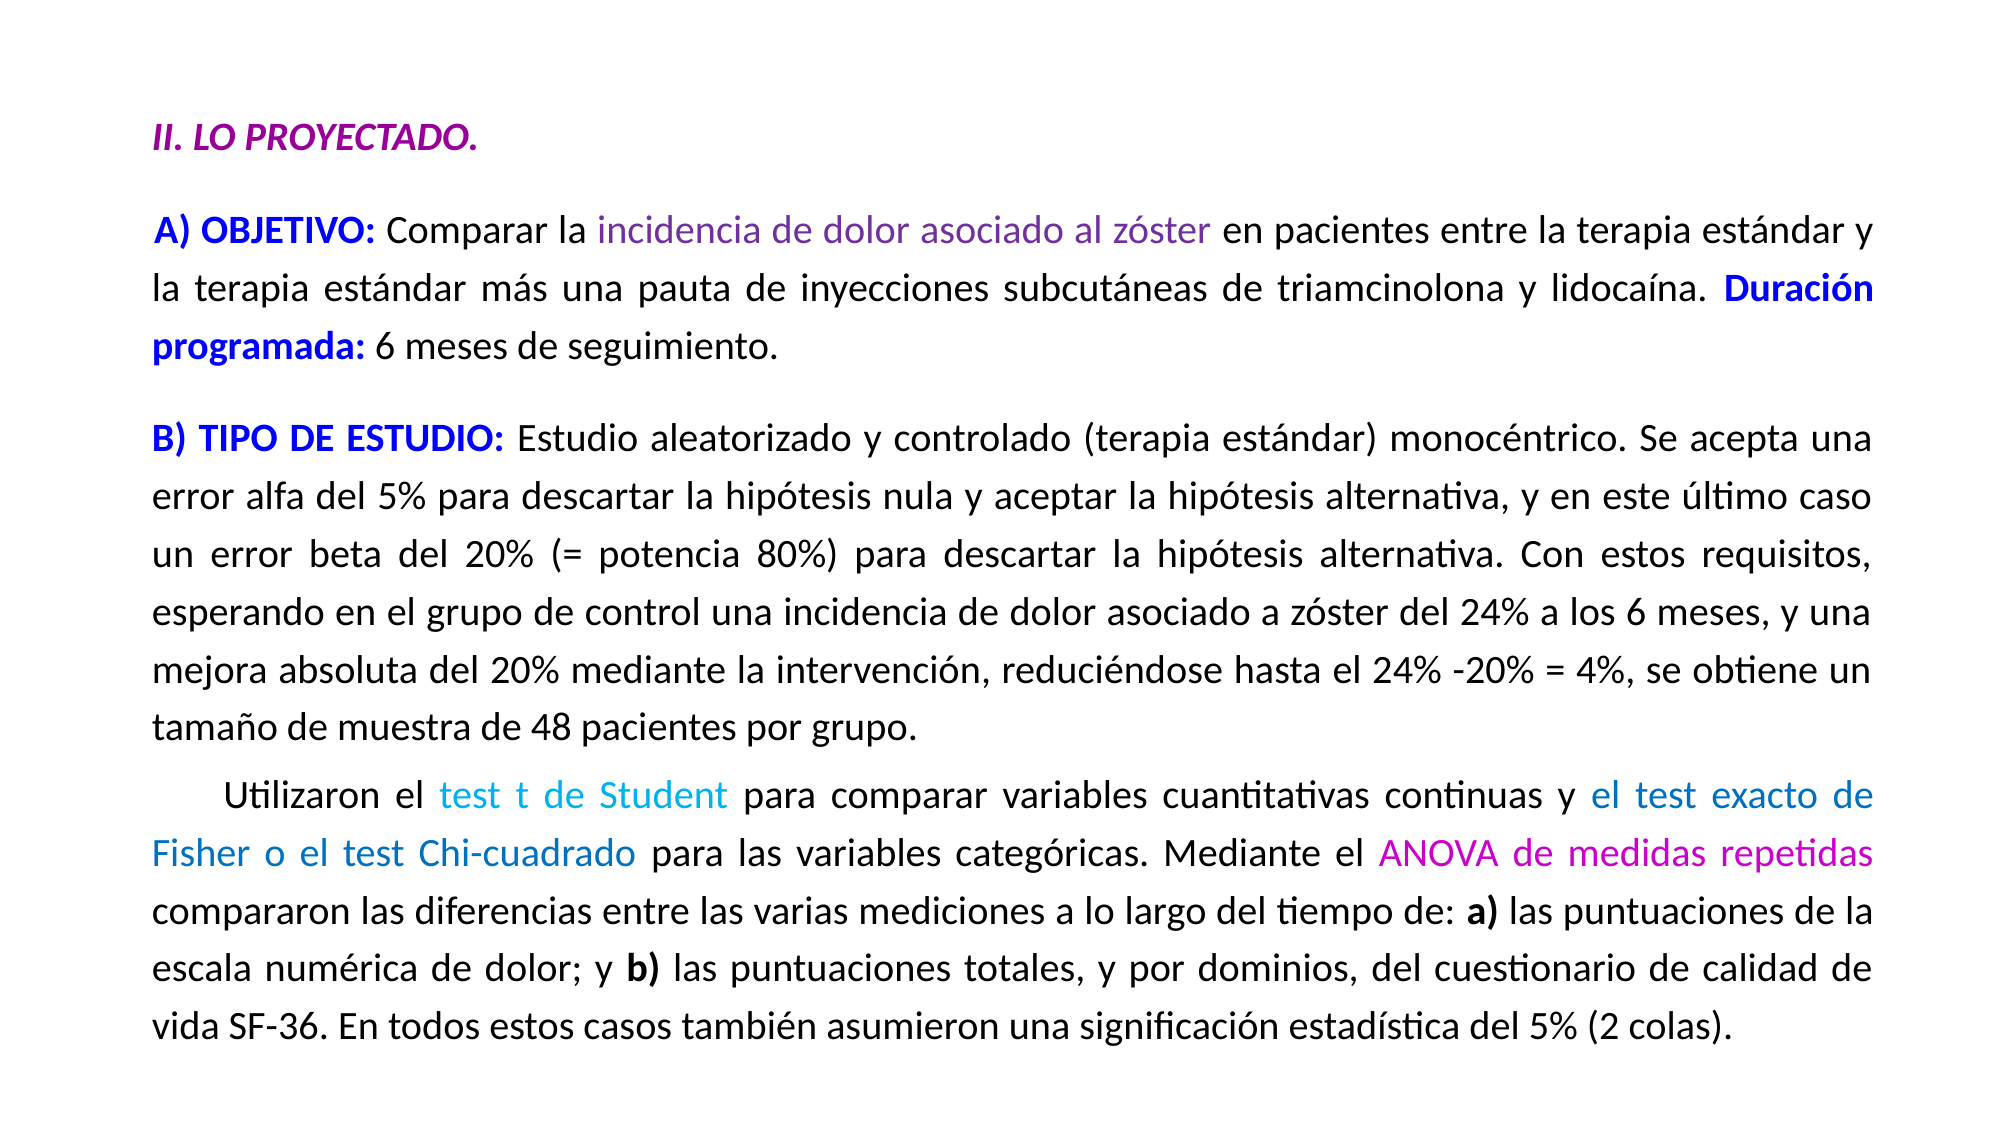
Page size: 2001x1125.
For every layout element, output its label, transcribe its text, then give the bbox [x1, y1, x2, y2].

subtitle II. LO PROYECTADO. A) OBJETIVO: Comparar la incidencia de dolor asociado al zóster en pacientes entre la terapia estándar y la terapia estándar más una pauta de inyecciones subcutáneas de triamcinolona y lidocaína. Duración programada: 6 meses de seguimiento. B) TIPO DE ESTUDIO: Estudio aleatorizado y controlado (terapia estándar) monocéntrico. Se acepta una error alfa del 5% para descartar la hipótesis nula y aceptar la hipótesis alternativa, y en este último caso un error beta del 20% (= potencia 80%) para descartar la hipótesis alternativa. Con estos requisitos, esperando en el grupo de control una incidencia de dolor asociado a zóster del 24% a los 6 meses, y una mejora absoluta del 20% mediante la intervención, reduciéndose hasta el 24% -20% = 4%, se obtiene un tamaño de muestra de 48 pacientes por grupo. Utilizaron el test t de Student para comparar variables cuantitativas continuas y el test exacto de Fisher o el test Chi-cuadrado para las variables categóricas. Mediante el ANOVA de medidas repetidas compararon las diferencias entre las varias mediciones a lo largo del tiempo de: a) las puntuaciones de la escala numérica de dolor; y b) las puntuaciones totales, y por dominios, del cuestionario de calidad de vida SF-36. En todos estos casos también asumieron una significación estadística del 5% (2 colas). [136, 97, 1890, 1094]
